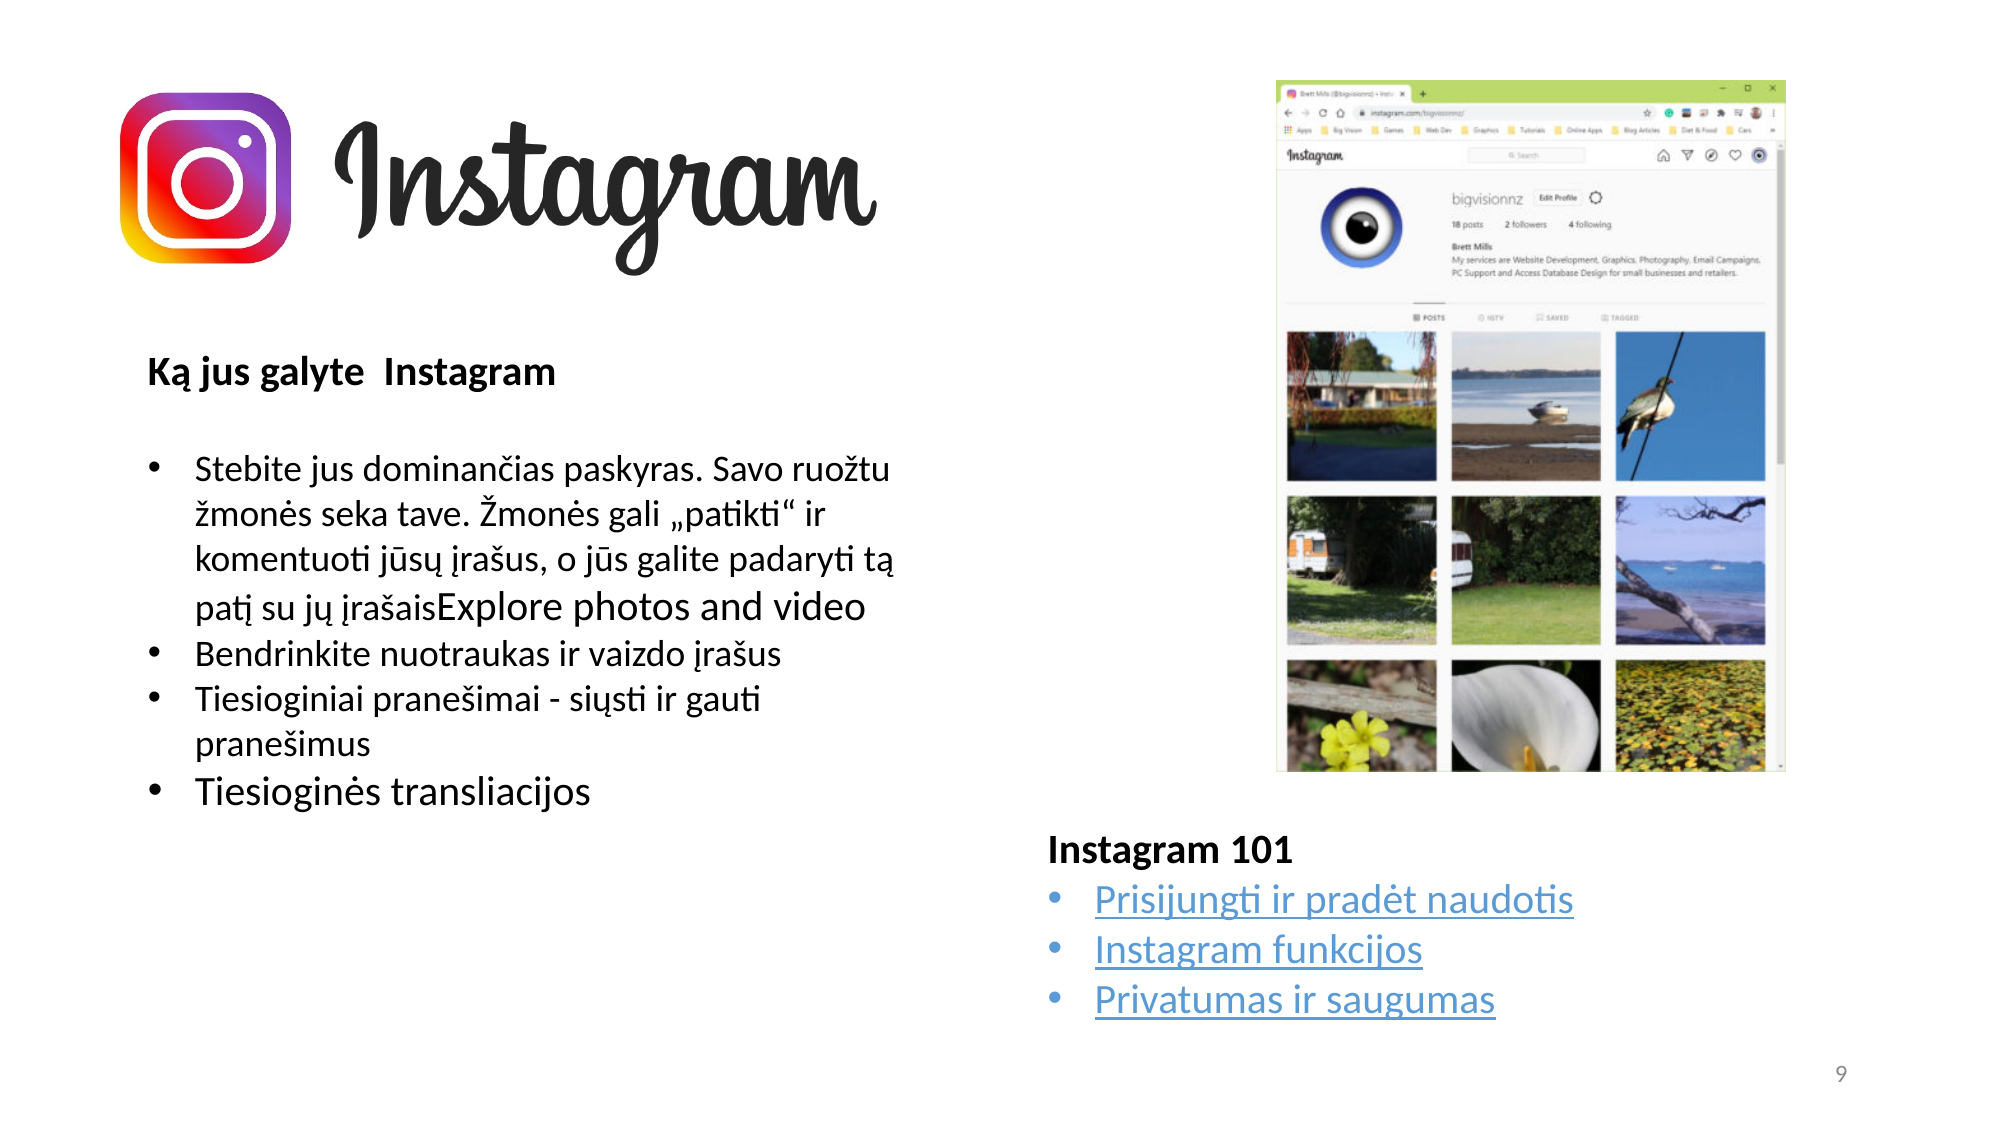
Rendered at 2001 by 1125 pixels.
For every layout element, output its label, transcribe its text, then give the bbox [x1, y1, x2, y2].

slide_number 9 [1662, 1042, 1863, 1103]
text_box Ką jus galyte Instagram Stebite jus dominančias paskyras. Savo ruožtu žmonės seka tave. Žmonės gali „patikti“ ir komentuoti jūsų įrašus, o jūs galite padaryti tą patį su jų įrašaisExplore photos and video Bendrinkite nuotraukas ir vaizdo įrašus Tiesioginiai pranešimai - siųsti ir gauti pranešimus Tiesioginės transliacijos [133, 336, 927, 822]
text_box Instagram 101 Prisijungti ir pradėt naudotis Instagram funkcijos Privatumas ir saugumas [1032, 814, 1662, 1125]
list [318, 88, 893, 294]
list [93, 66, 319, 290]
picture [1276, 80, 1786, 773]
